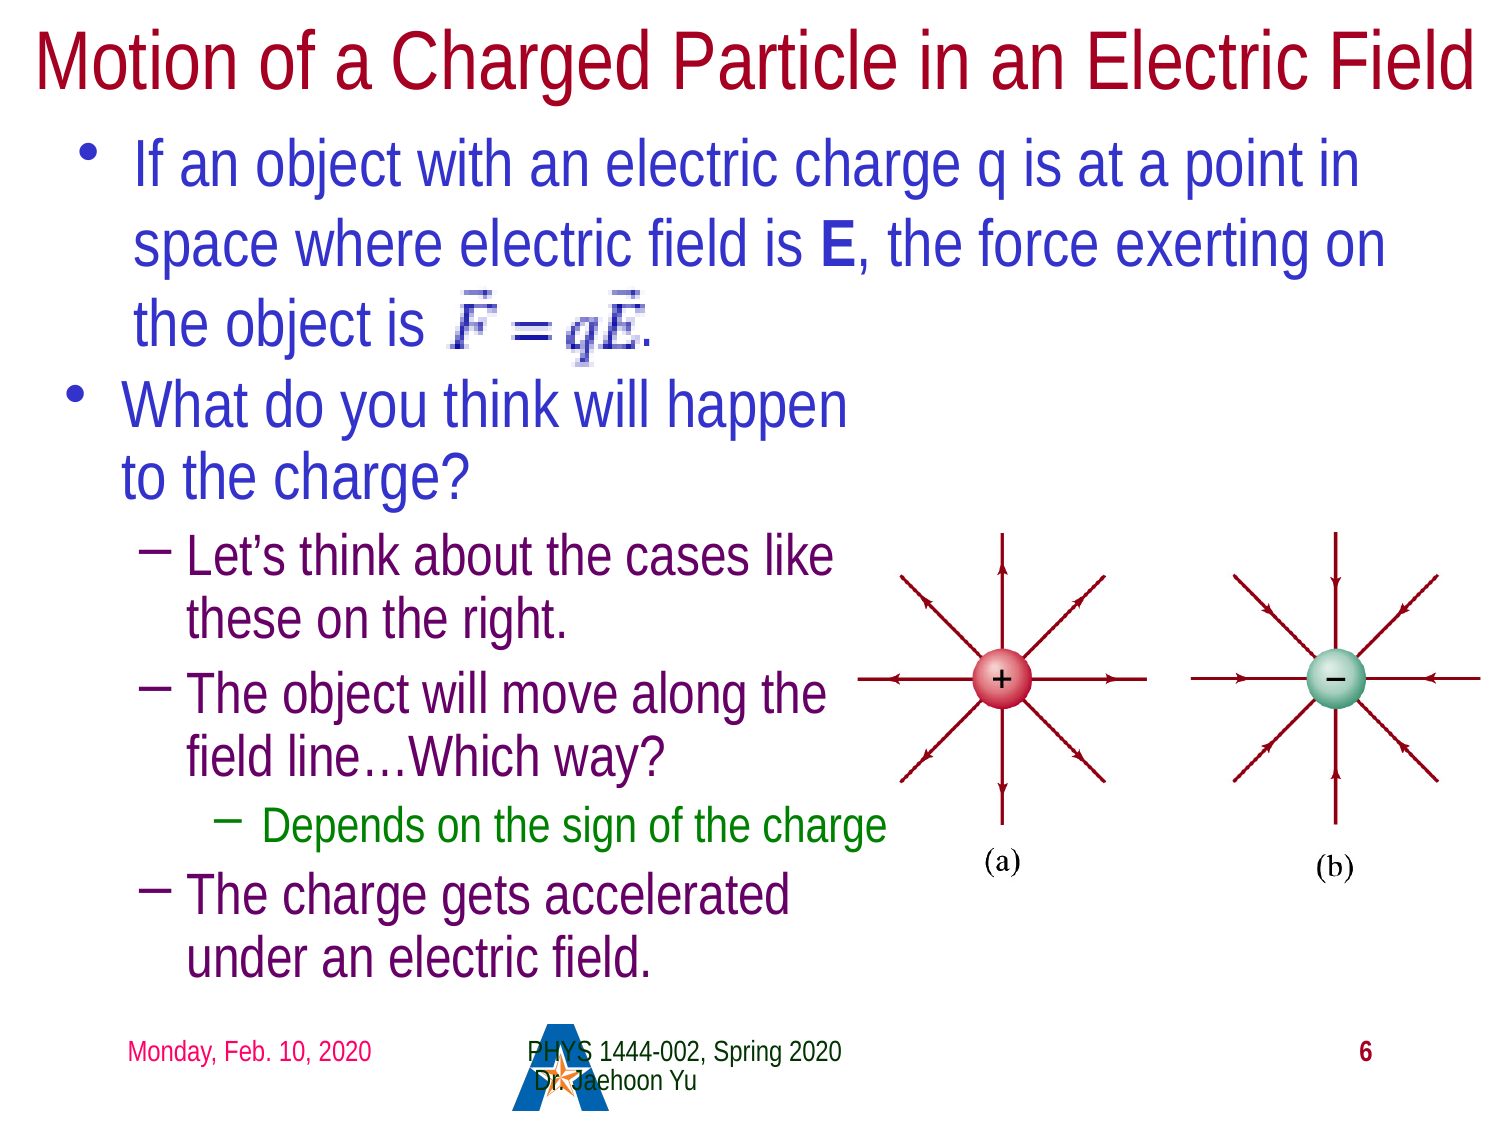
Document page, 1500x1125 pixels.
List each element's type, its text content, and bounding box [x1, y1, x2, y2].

list If an object with an electric charge q is at a point in space where electric field is E, the force exerting on the object is . [62, 112, 1463, 401]
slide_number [112, 1024, 426, 1101]
title Motion of a Charged Particle in an Electric Field [12, 0, 1500, 113]
picture [849, 462, 1488, 948]
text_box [437, 277, 651, 373]
picture [512, 1101, 609, 1111]
footer PHYS 1444-002, Spring 2020 Dr. Jaehoon Yu [512, 1024, 988, 1101]
text_box What do you think will happen to the charge? Let’s think about the cases like these on the right. The object will move along the field line…Which way? Depends on the sign of the charge The charge gets accelerated under an electric field. [50, 362, 913, 1000]
slide_number 6 [1074, 1024, 1388, 1101]
